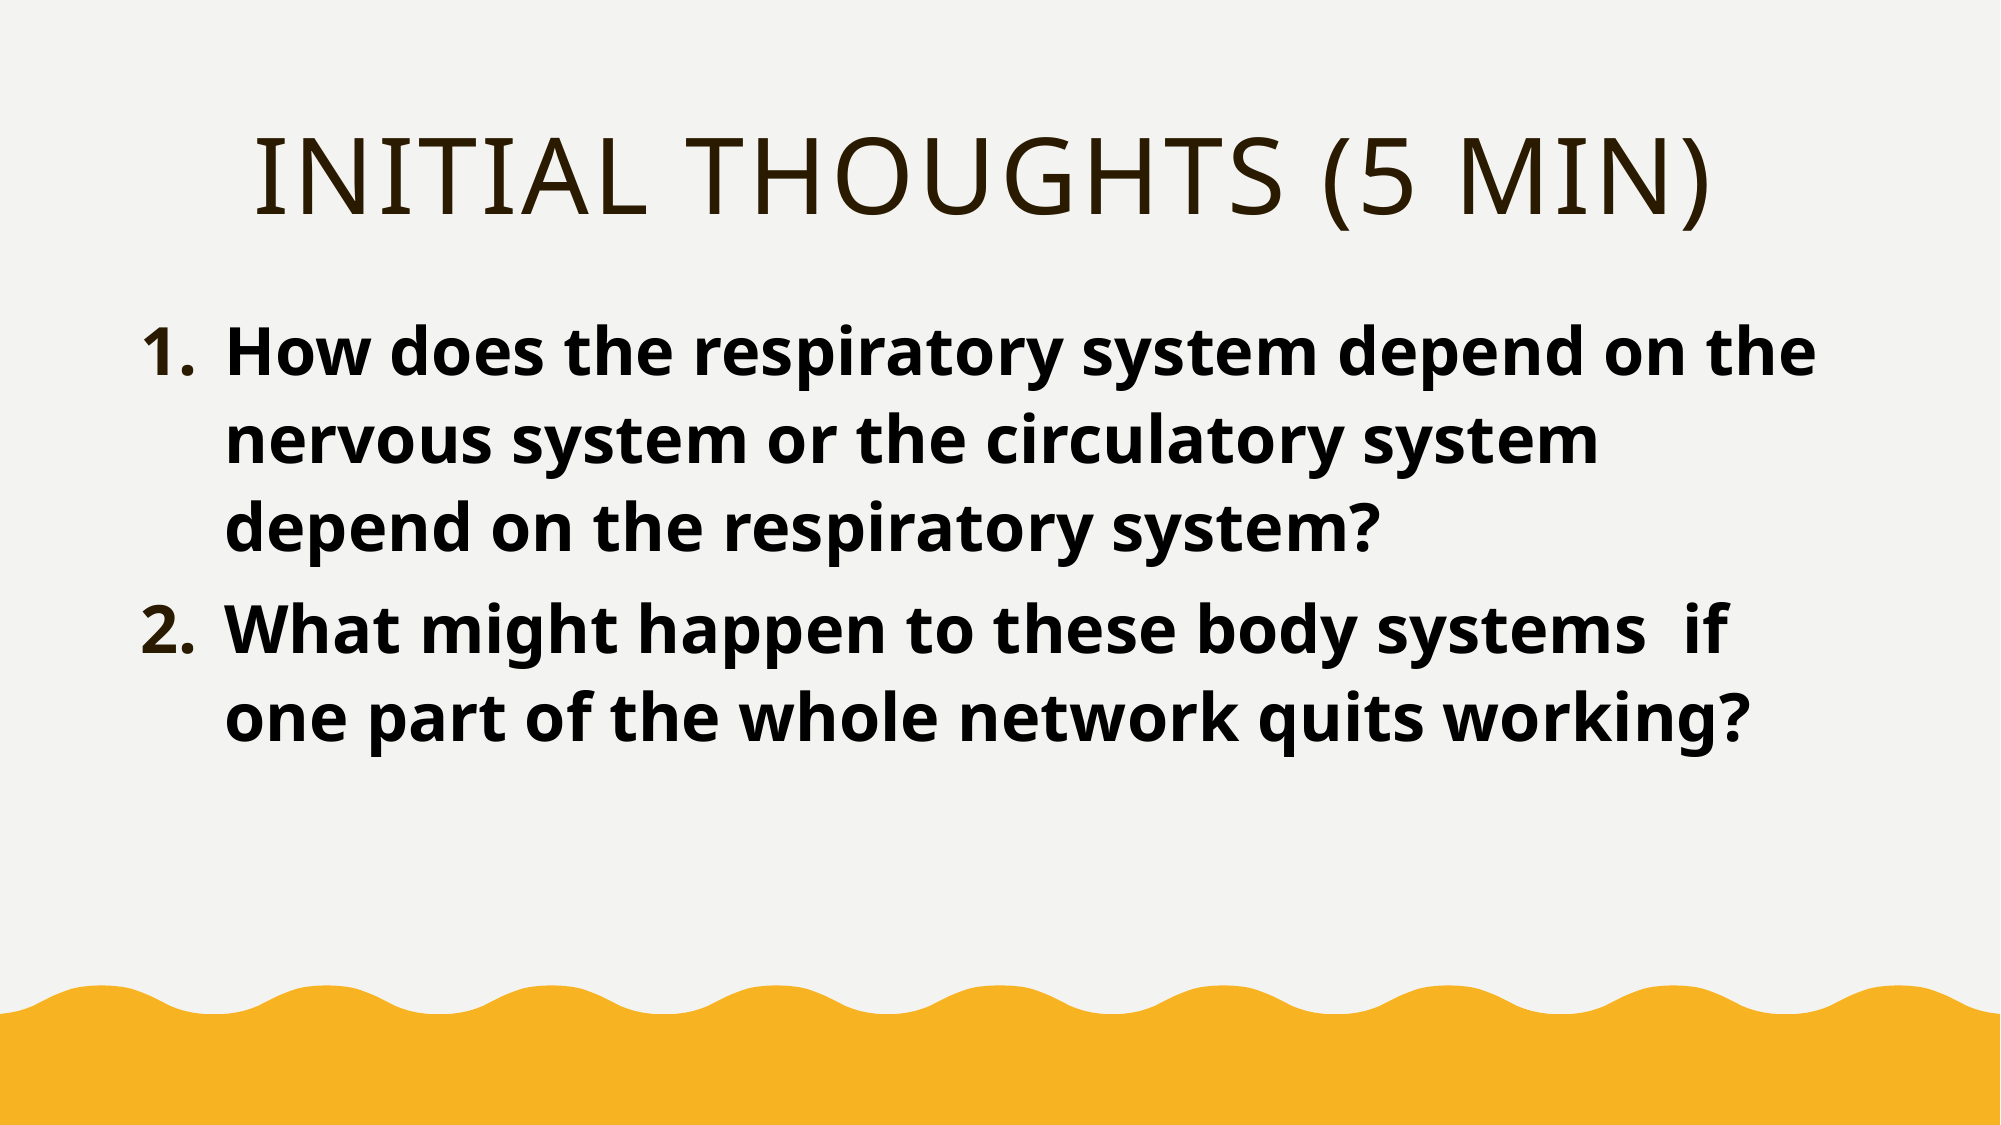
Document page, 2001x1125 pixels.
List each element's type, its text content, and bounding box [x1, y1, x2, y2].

list How does the respiratory system depend on the nervous system or the circulatory system depend on the respiratory system? What might happen to these body systems if one part of the whole network quits working? [125, 292, 1875, 858]
text_box [0, 984, 2000, 1125]
text_box [0, 0, 2000, 1013]
title INITIAL THOUGHTS (5 min) [125, 62, 1875, 246]
